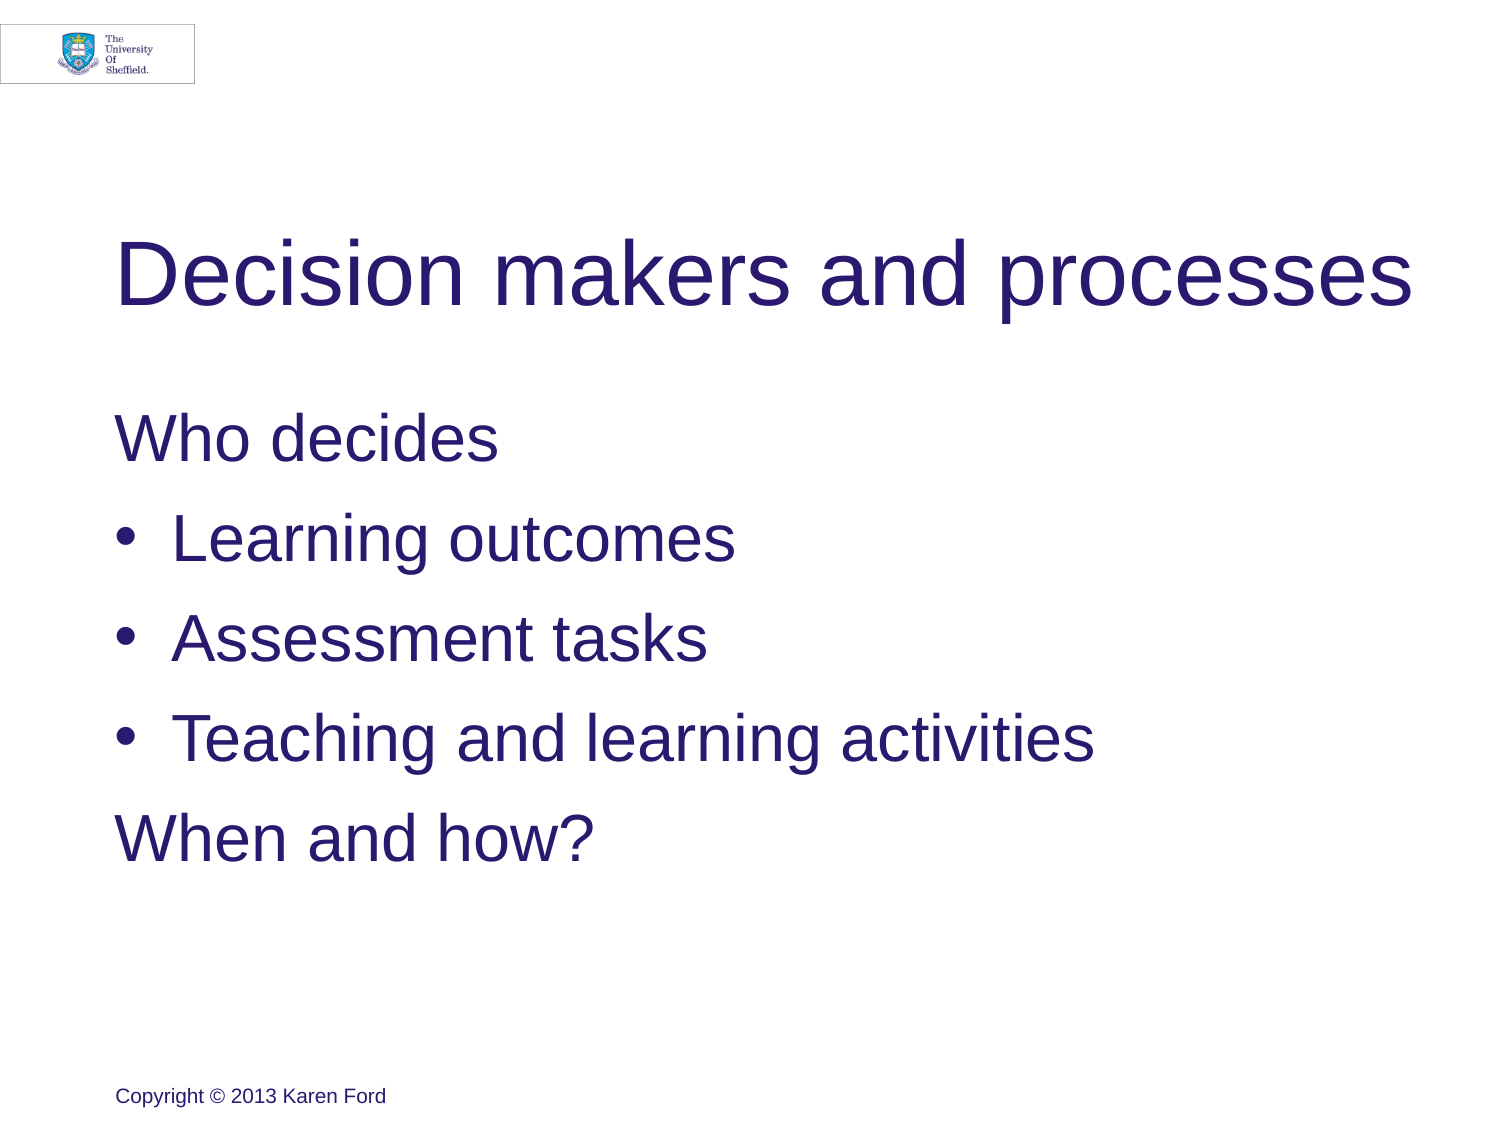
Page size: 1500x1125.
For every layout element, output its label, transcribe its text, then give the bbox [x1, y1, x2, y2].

list Who decides Learning outcomes Assessment tasks Teaching and learning activities When and how? [99, 387, 1450, 1000]
picture [0, 24, 195, 84]
title Decision makers and processes [99, 224, 1450, 350]
footer Copyright © 2013 Karen Ford [100, 1074, 1110, 1125]
